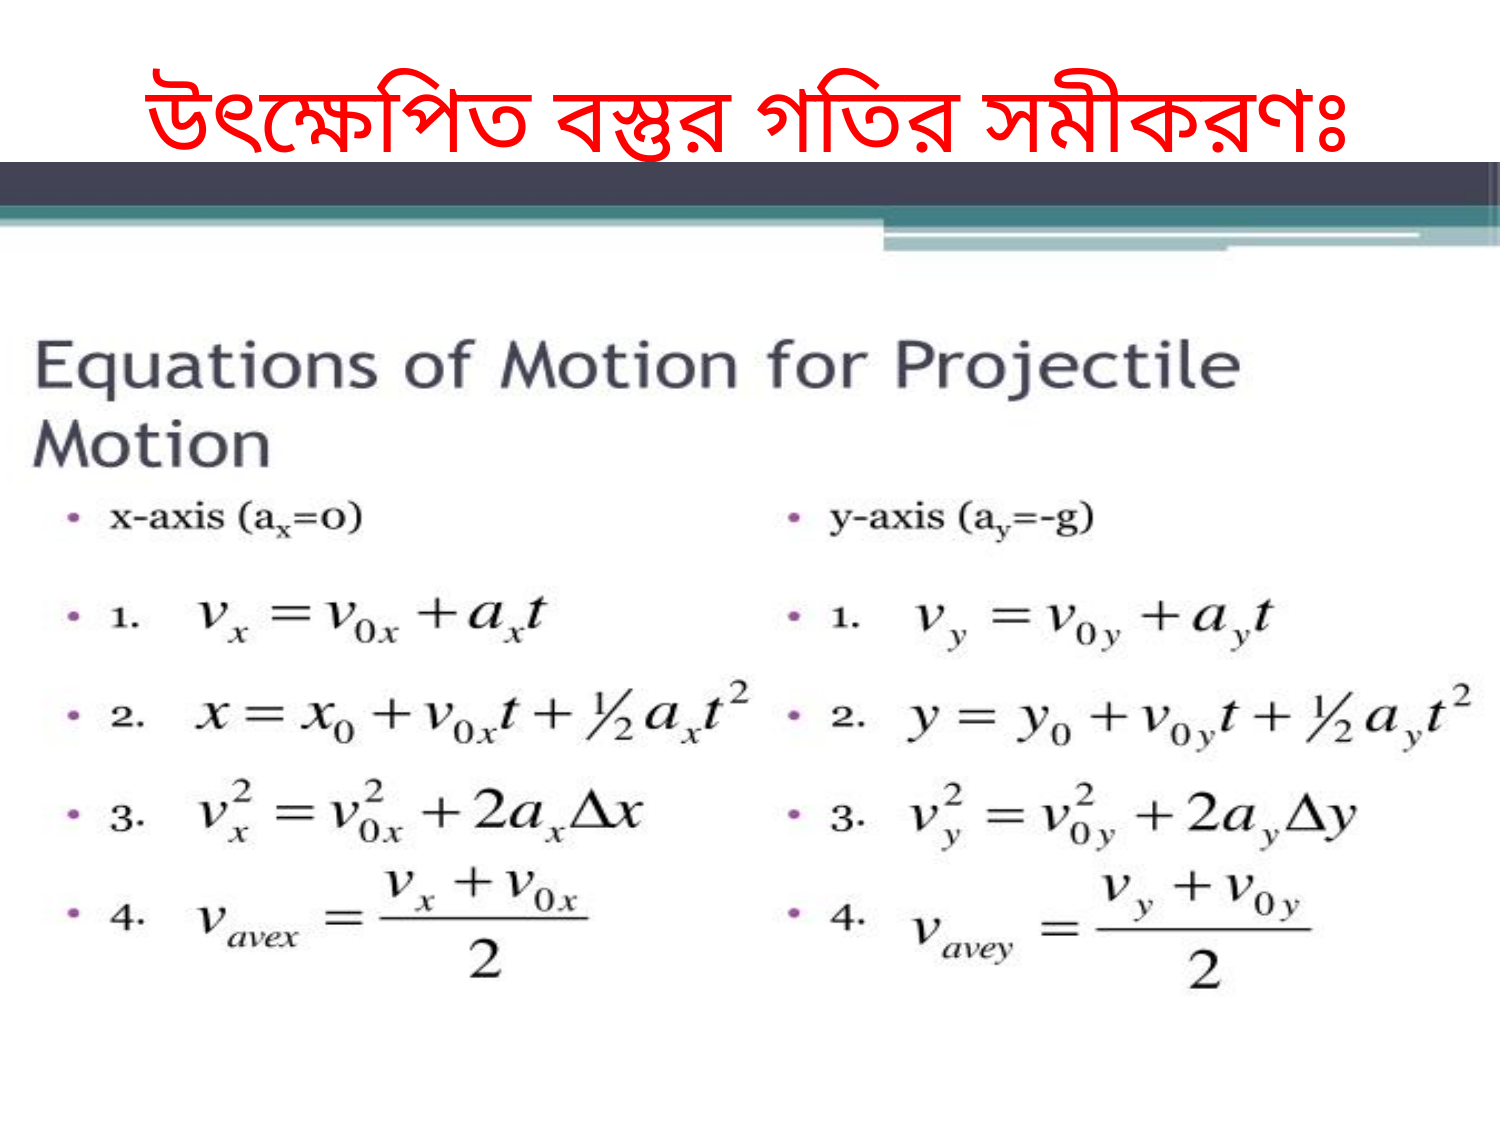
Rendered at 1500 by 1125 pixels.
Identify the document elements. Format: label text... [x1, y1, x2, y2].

title উৎক্ষেপিত বস্তুর গতির সমীকরণঃ [75, 45, 1425, 160]
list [0, 162, 1500, 1125]
